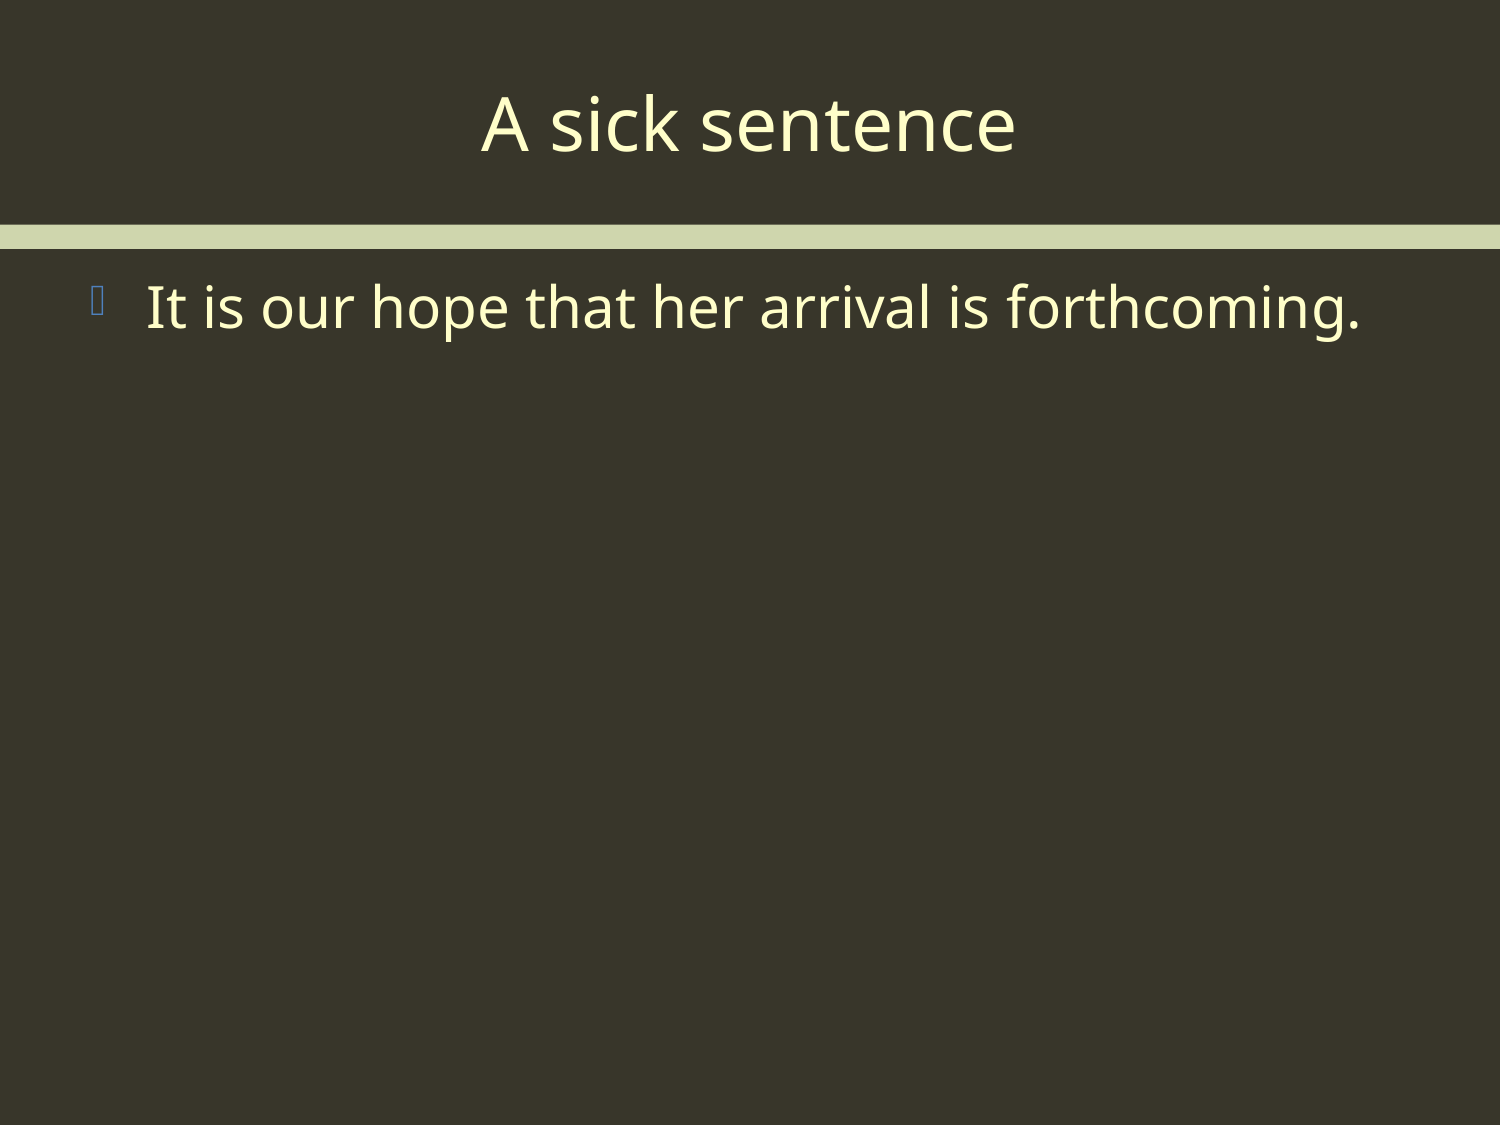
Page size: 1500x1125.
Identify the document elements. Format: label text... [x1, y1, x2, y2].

title A sick sentence [75, 29, 1425, 213]
list It is our hope that her arrival is forthcoming. [75, 262, 1425, 1005]
